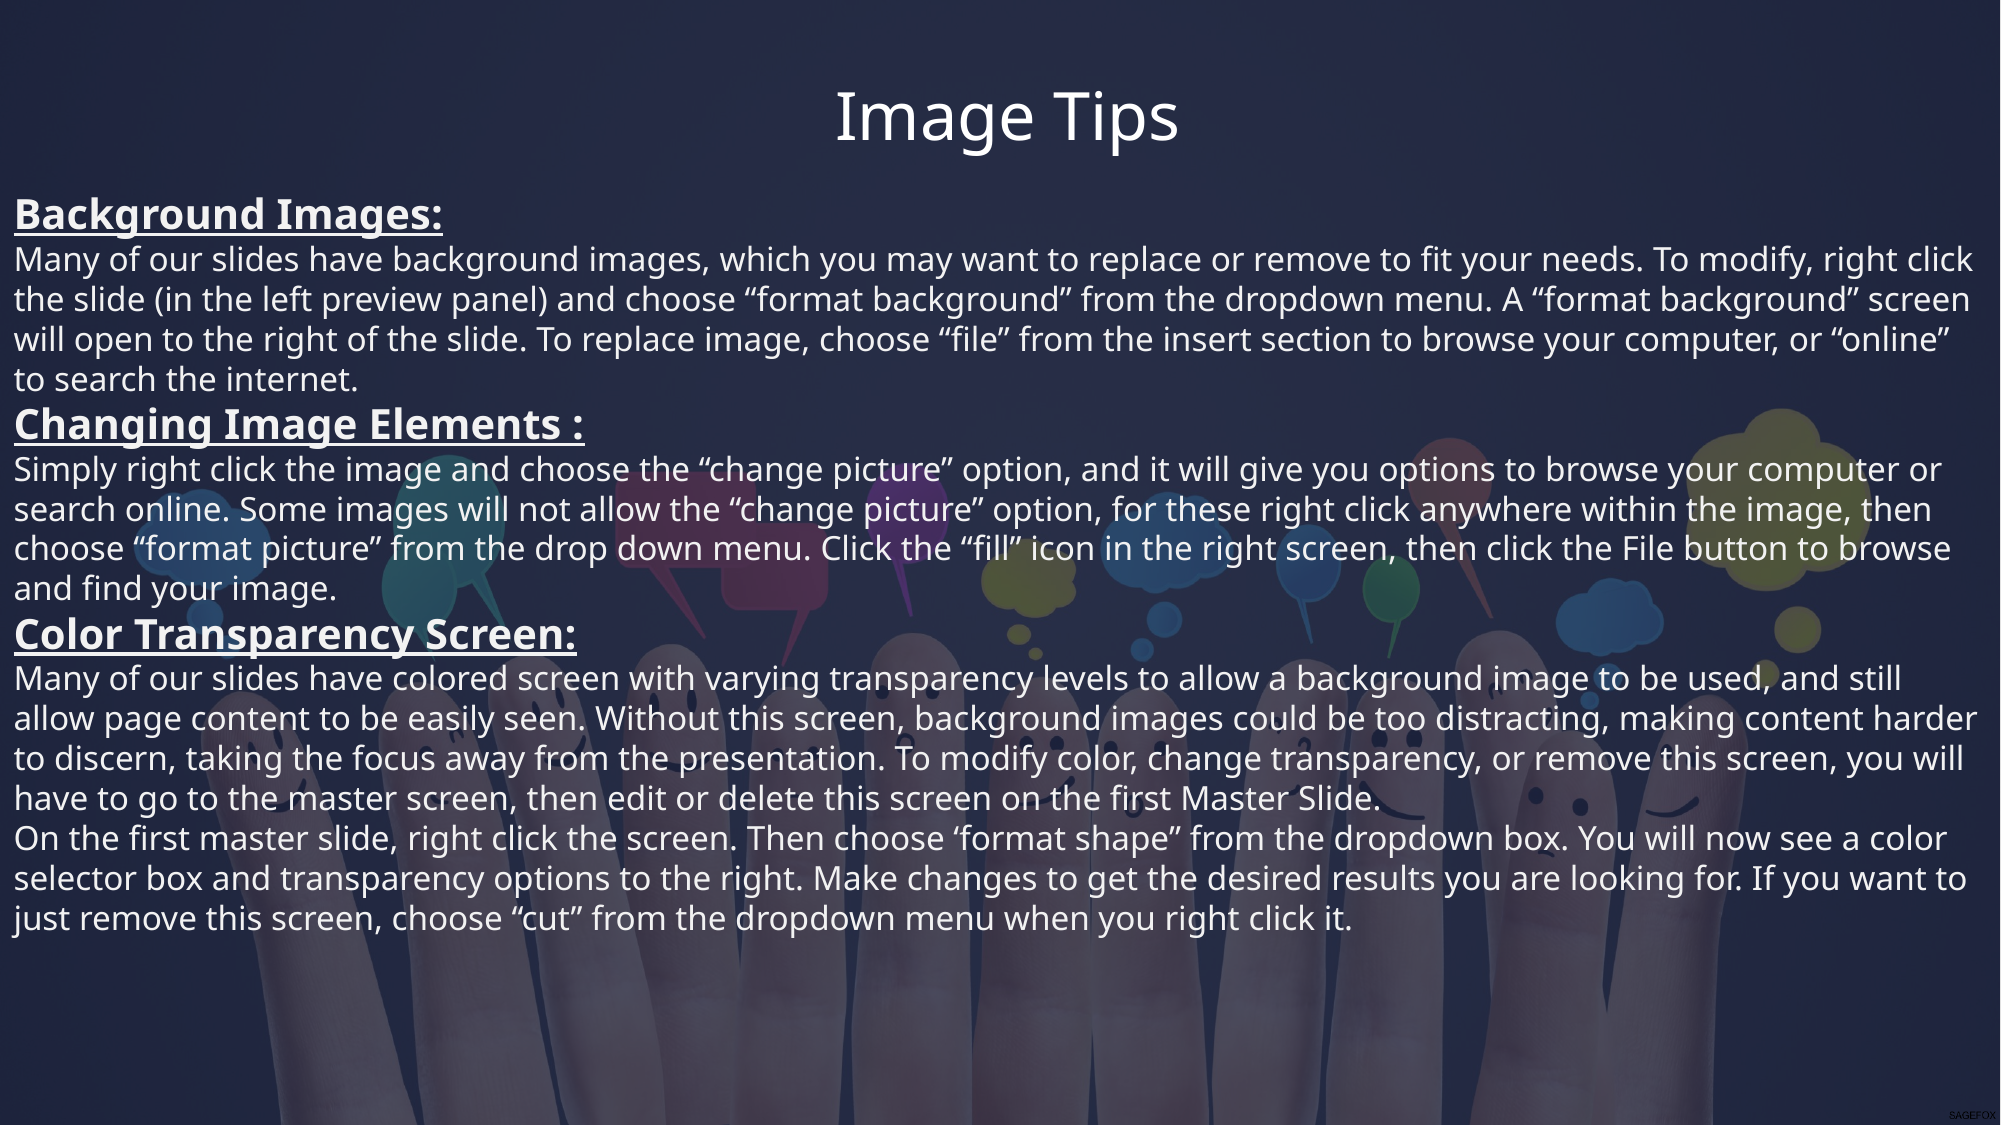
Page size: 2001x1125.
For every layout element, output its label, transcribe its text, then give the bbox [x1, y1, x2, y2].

title Image Tips [597, 59, 1420, 177]
text_box Background Images: Many of our slides have background images, which you may want to replace or remove to fit your needs. To modify, right click the slide (in the left preview panel) and choose “format background” from the dropdown menu. A “format background” screen will open to the right of the slide. To replace image, choose “file” from the insert section to browse your computer, or “online” to search the internet. Changing Image Elements : Simply right click the image and choose the “change picture” option, and it will give you options to browse your computer or search online. Some images will not allow the “change picture” option, for these right click anywhere within the image, then choose “format picture” from the drop down menu. Click the “fill” icon in the right screen, then click the File button to browse and find your image. Color Transparency Screen: Many of our slides have colored screen with varying transparency levels to allow a background image to be used, and still allow page content to be easily seen. Without this screen, background images could be too distracting, making content harder to discern, taking the focus away from the presentation. To modify color, change transparency, or remove this screen, you will have to go to the master screen, then edit or delete this screen on the first Master Slide. On the first master slide, right click the screen. Then choose ‘format shape” from the dropdown box. You will now see a color selector box and transparency options to the right. Make changes to get the desired results you are looking for. If you want to just remove this screen, choose “cut” from the dropdown menu when you right click it. [0, 0, 2000, 1125]
